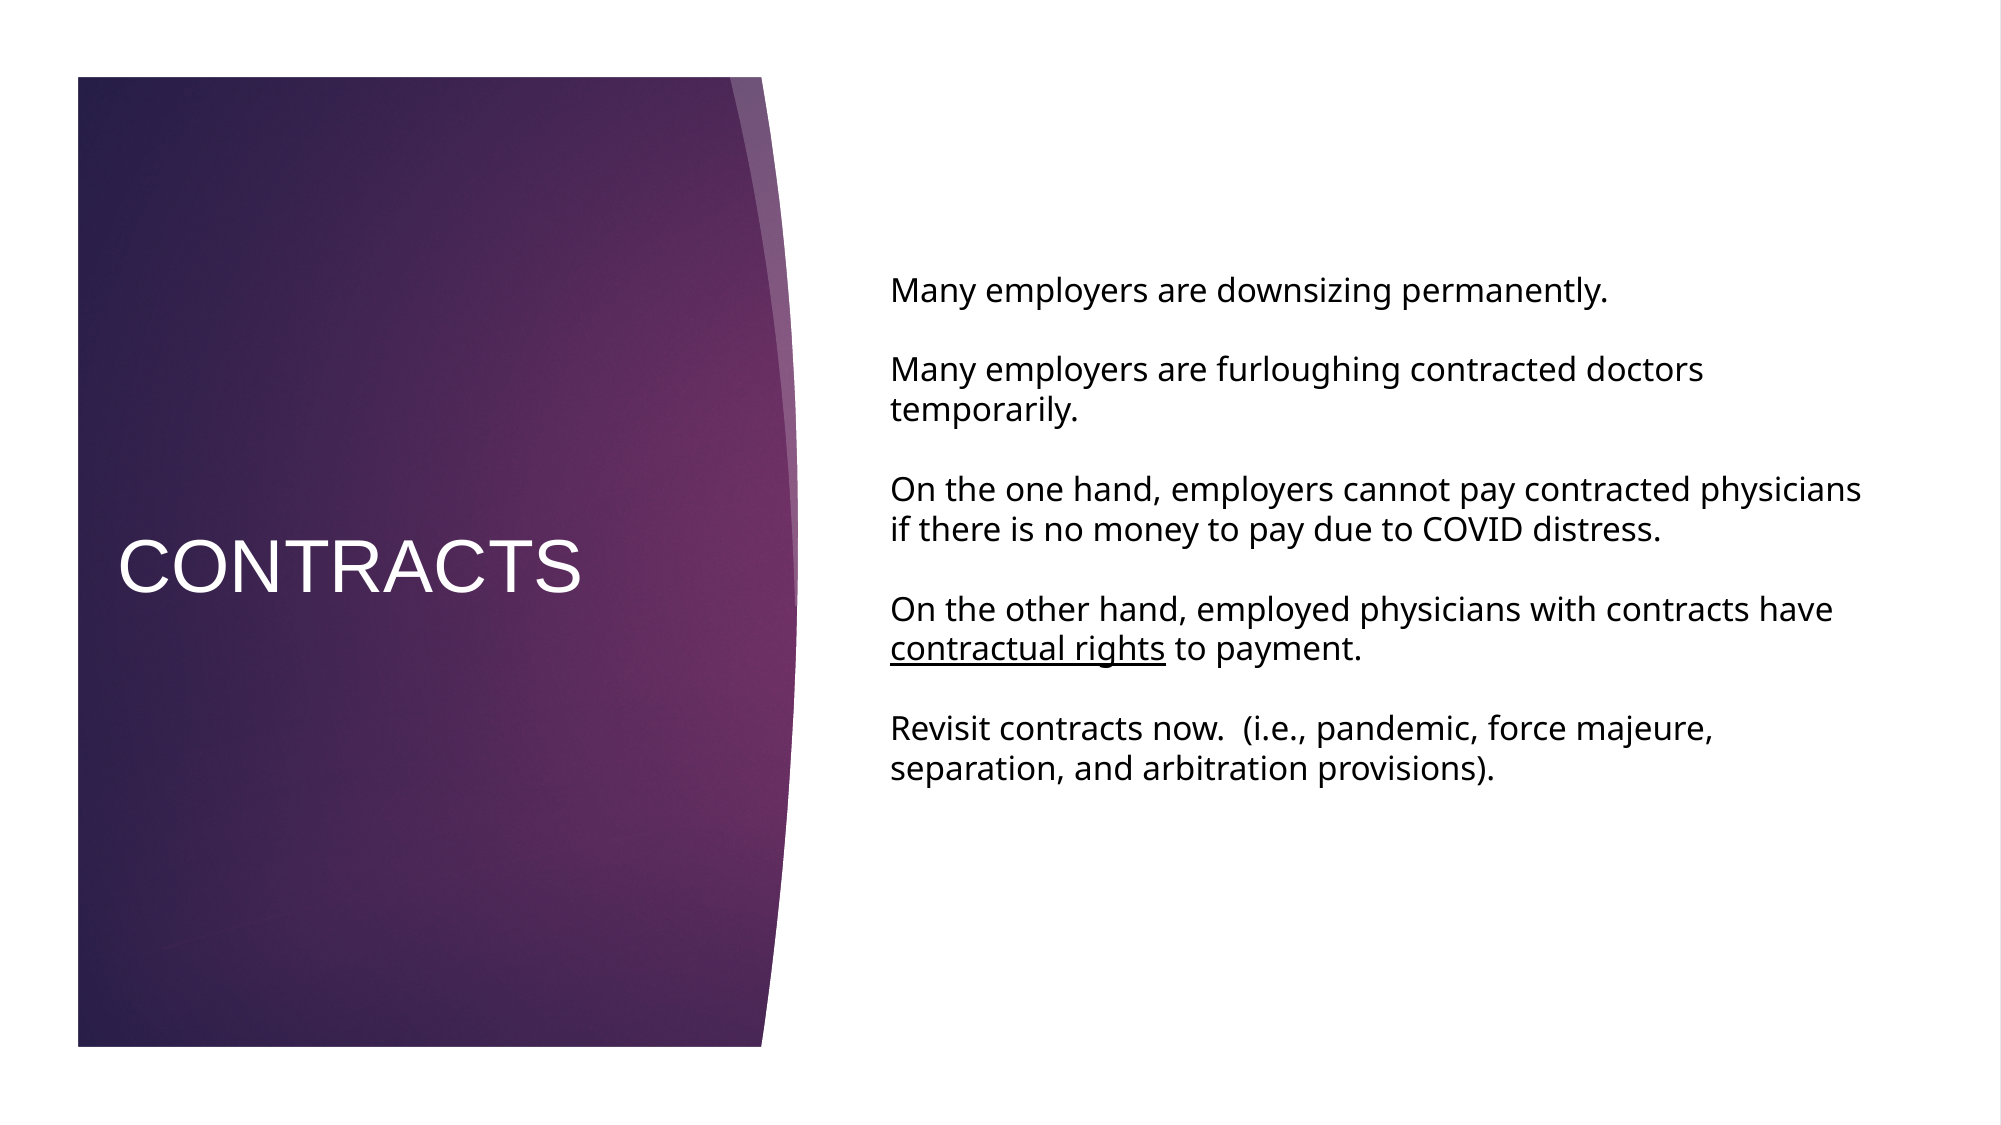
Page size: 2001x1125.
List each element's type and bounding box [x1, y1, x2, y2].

text_box [0, 0, 2000, 1125]
